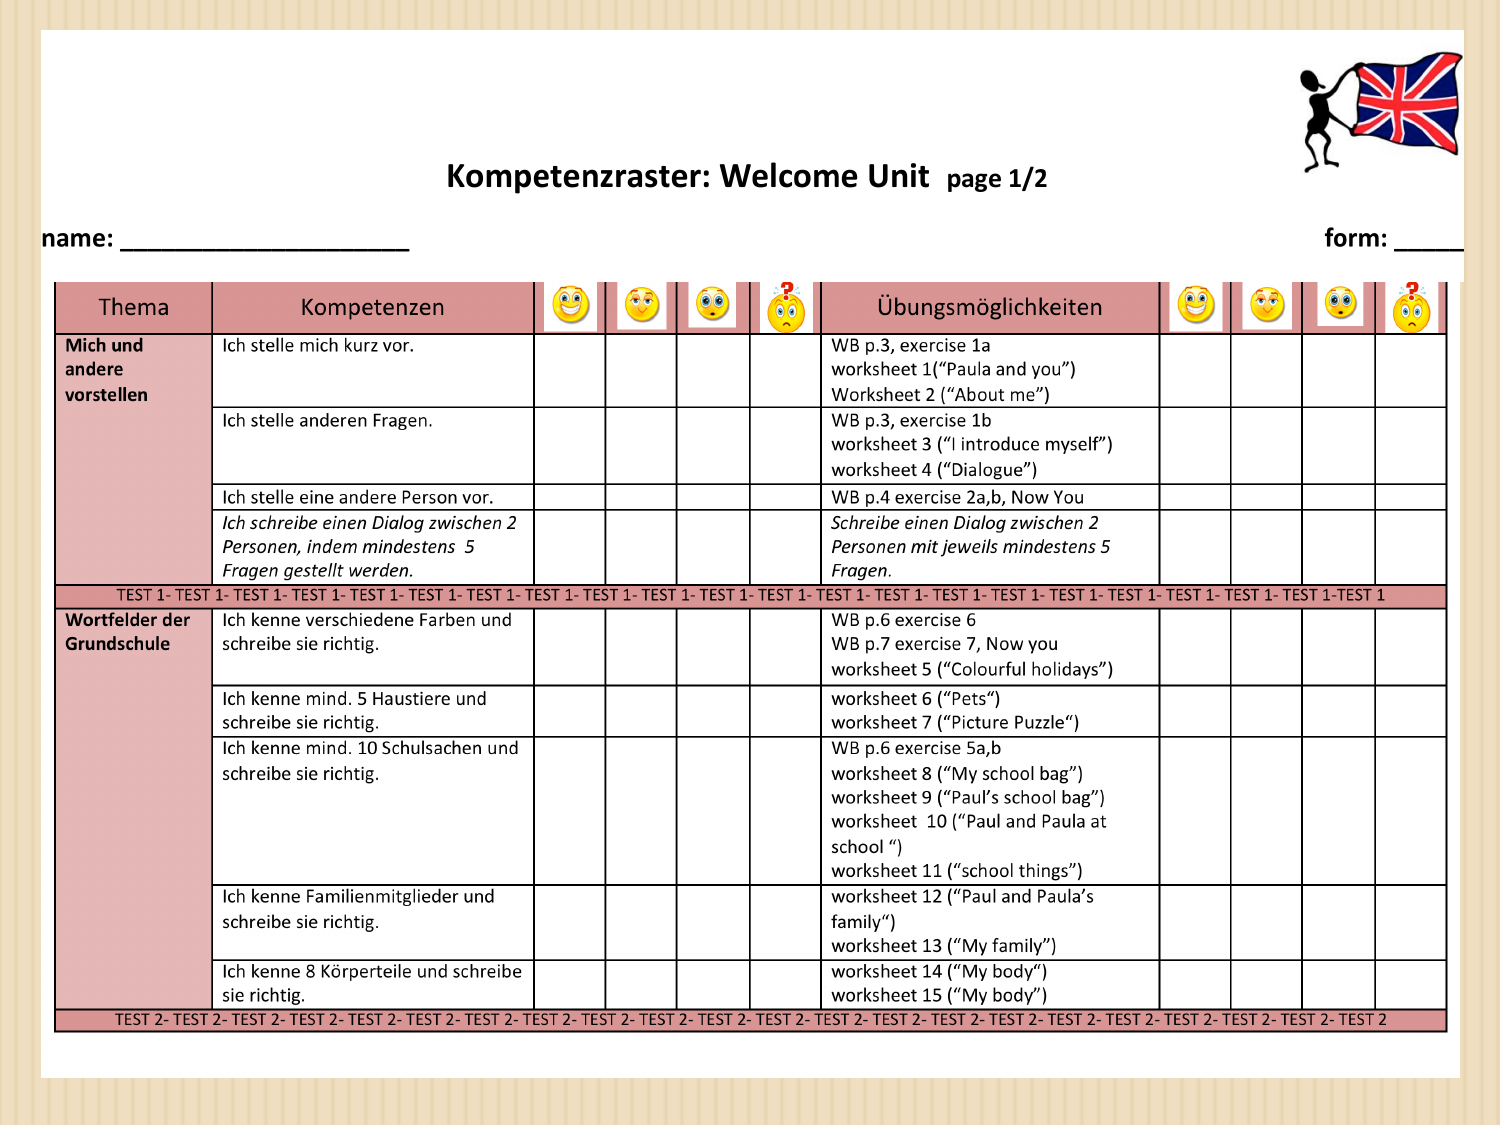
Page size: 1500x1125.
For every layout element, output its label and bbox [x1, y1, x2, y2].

text_box [40, 290, 1461, 1079]
text_box [40, 30, 1465, 283]
